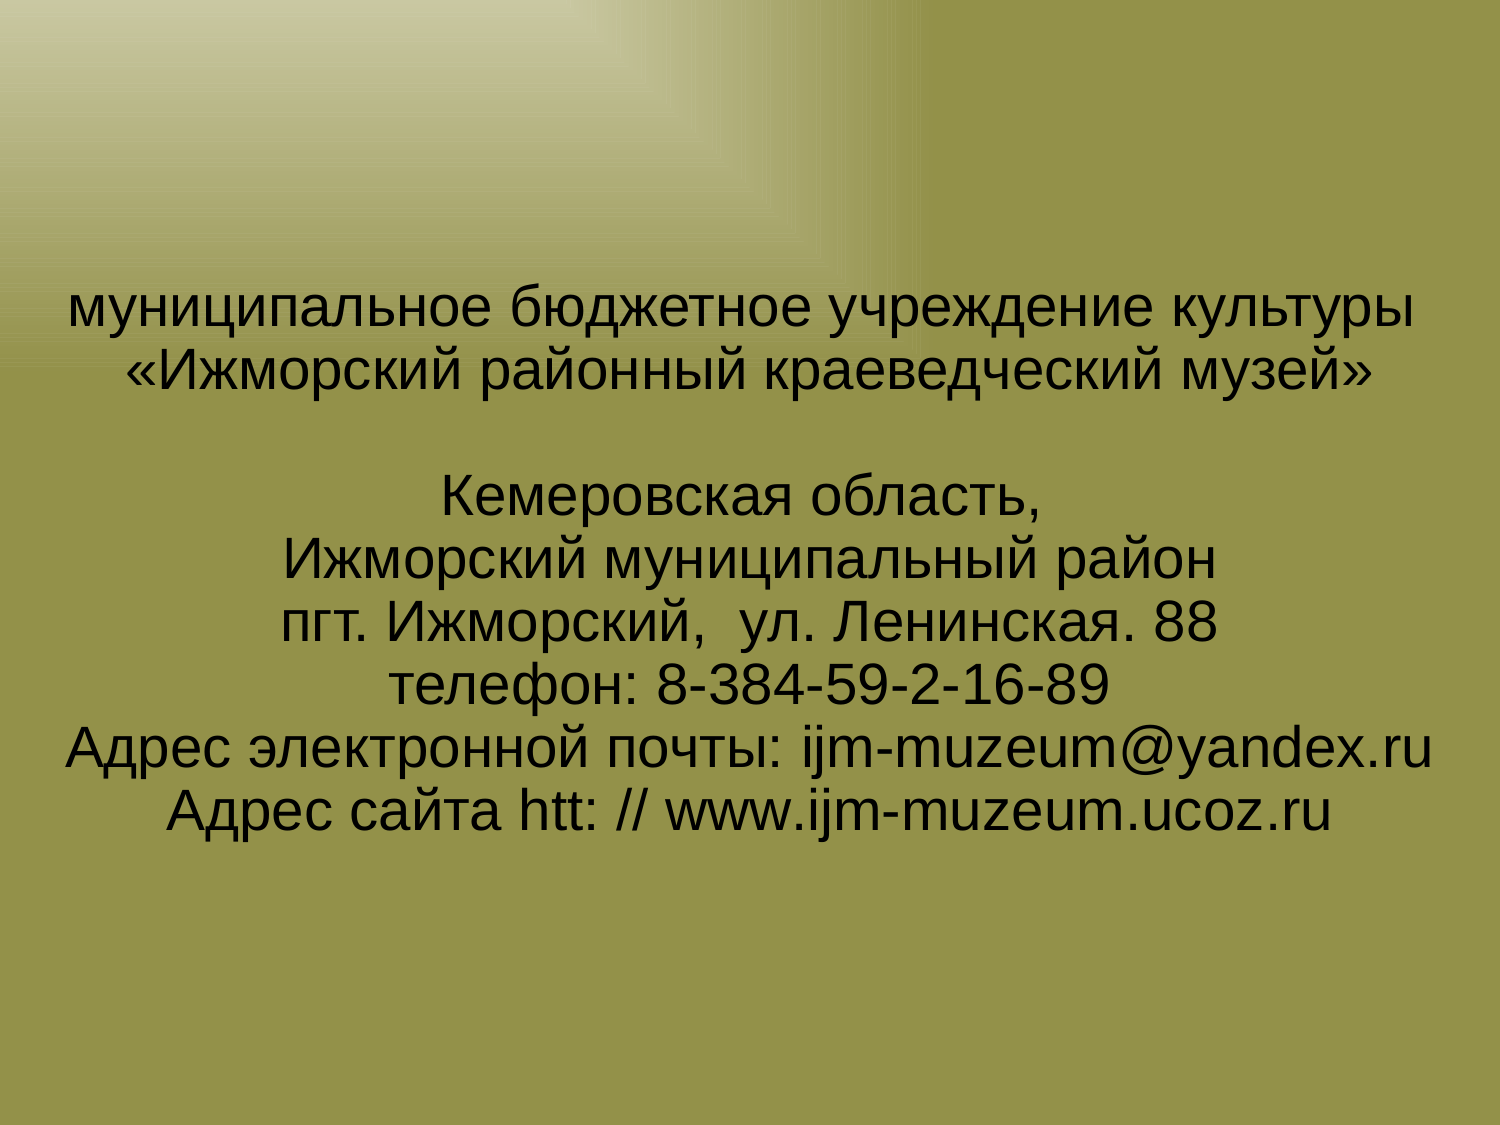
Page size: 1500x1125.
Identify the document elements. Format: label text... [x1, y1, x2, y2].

text_box муниципальное бюджетное учреждение культуры «Ижморский районный краеведческий музей» Кемеровская область, Ижморский муниципальный район пгт. Ижморский, ул. Ленинская. 88 телефон: 8-384-59-2-16-89 Адрес электронной почты: ijm-muzeum@yandex.ru Адрес сайта htt: // www.ijm-muzeum.ucoz.ru [0, 0, 1500, 1125]
